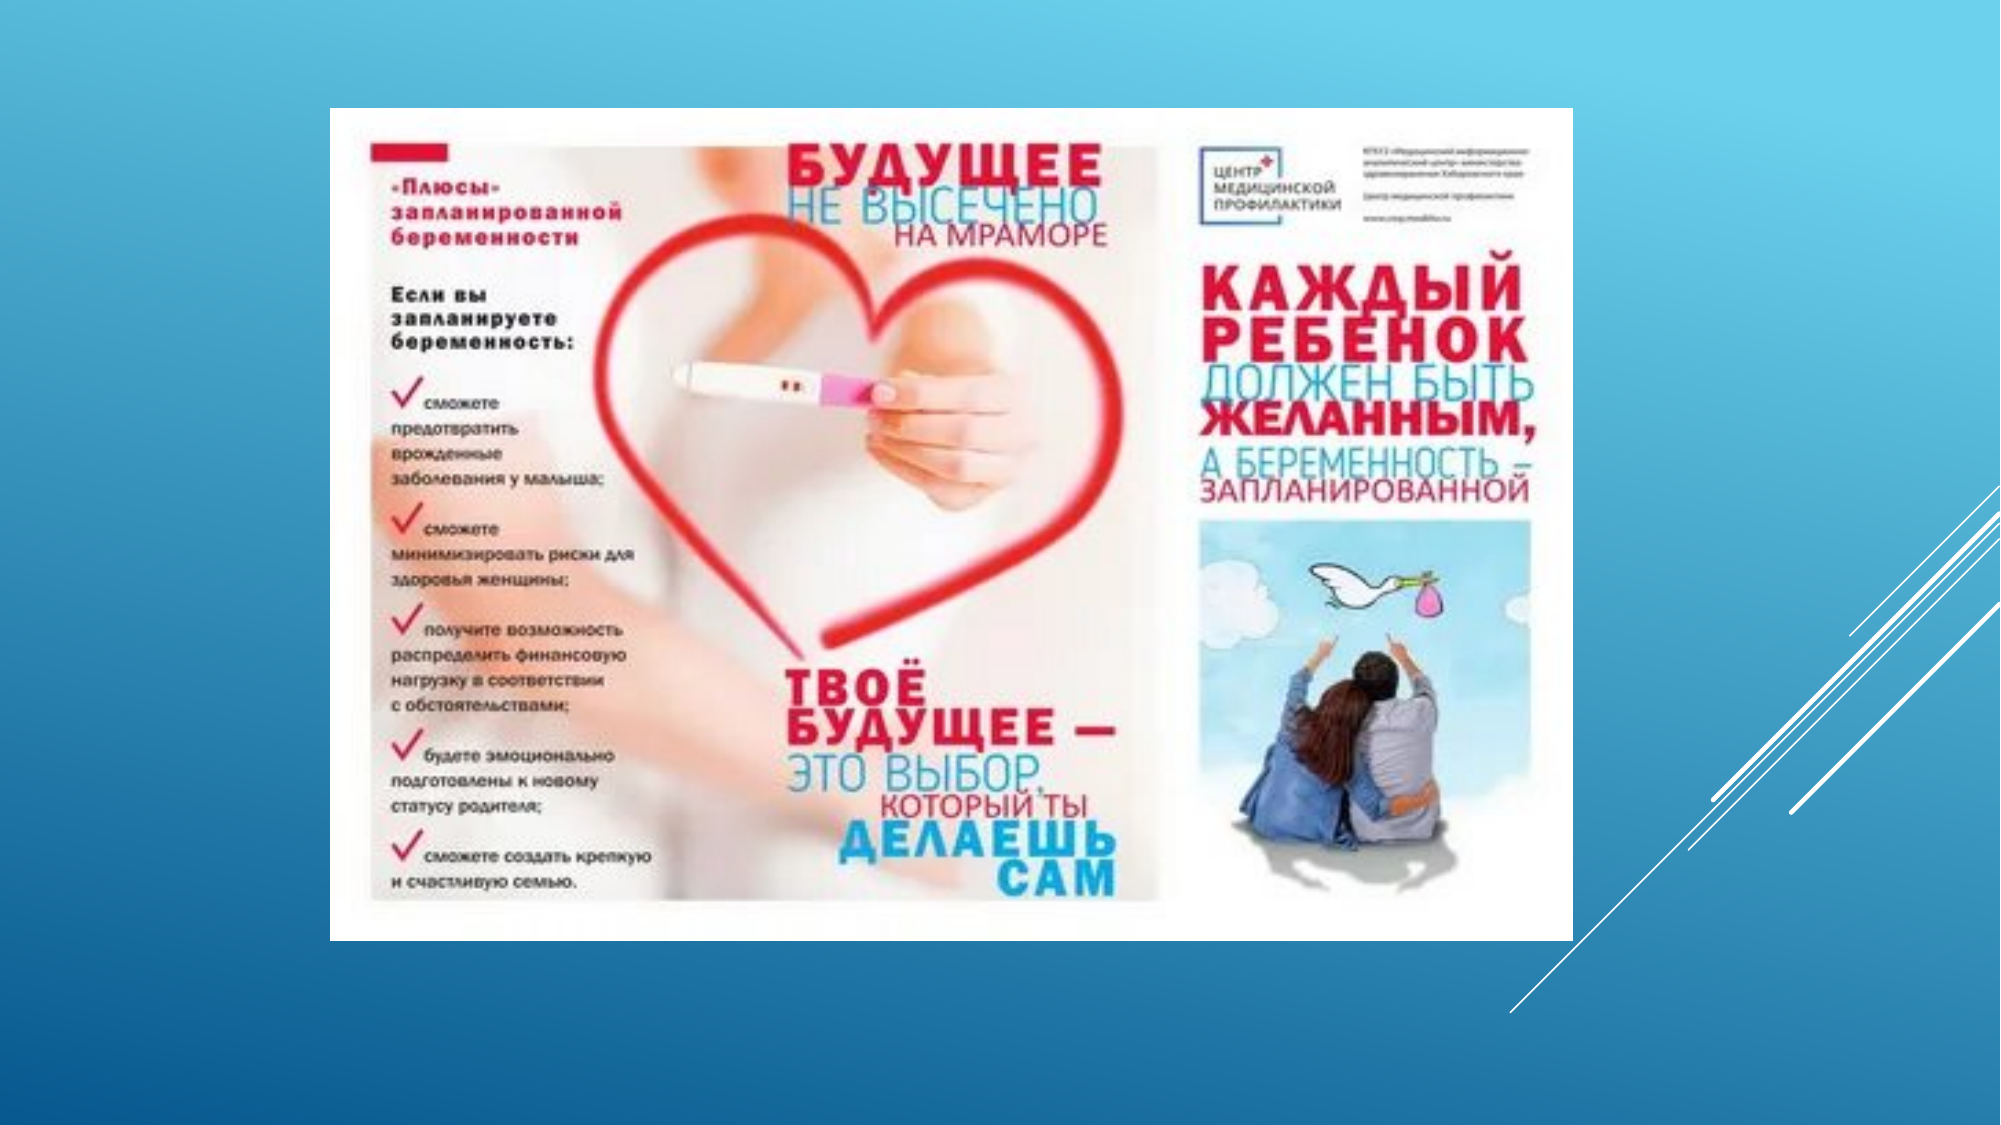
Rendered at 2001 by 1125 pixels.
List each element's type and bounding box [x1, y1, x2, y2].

picture [329, 107, 1573, 941]
